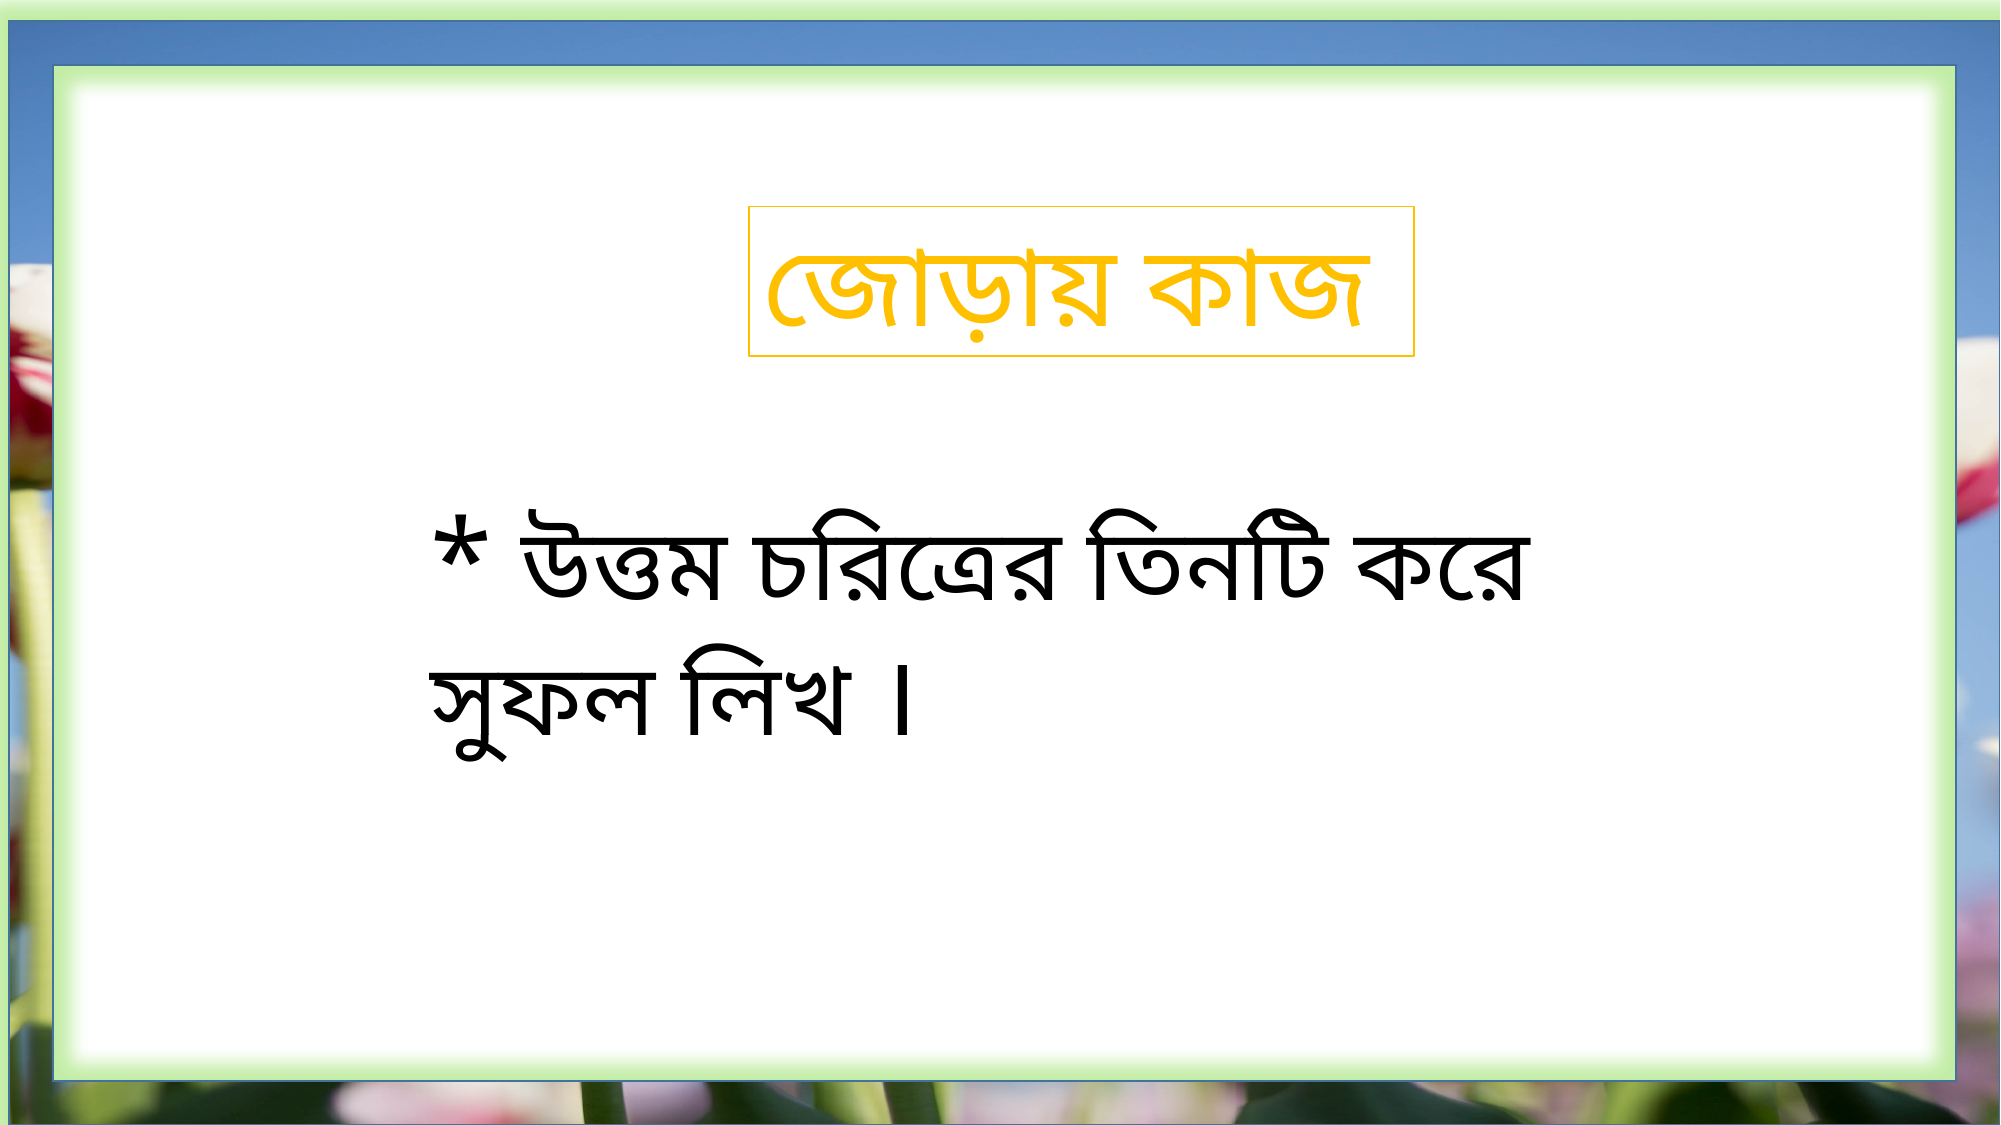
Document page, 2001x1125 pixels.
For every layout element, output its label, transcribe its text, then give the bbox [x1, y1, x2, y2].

text_box * উত্তম চরিত্রের তিনটি করে সুফল লিখ । [415, 480, 1748, 766]
text_box [8, 20, 2000, 1125]
text_box জোড়ায় কাজ [749, 206, 1414, 357]
